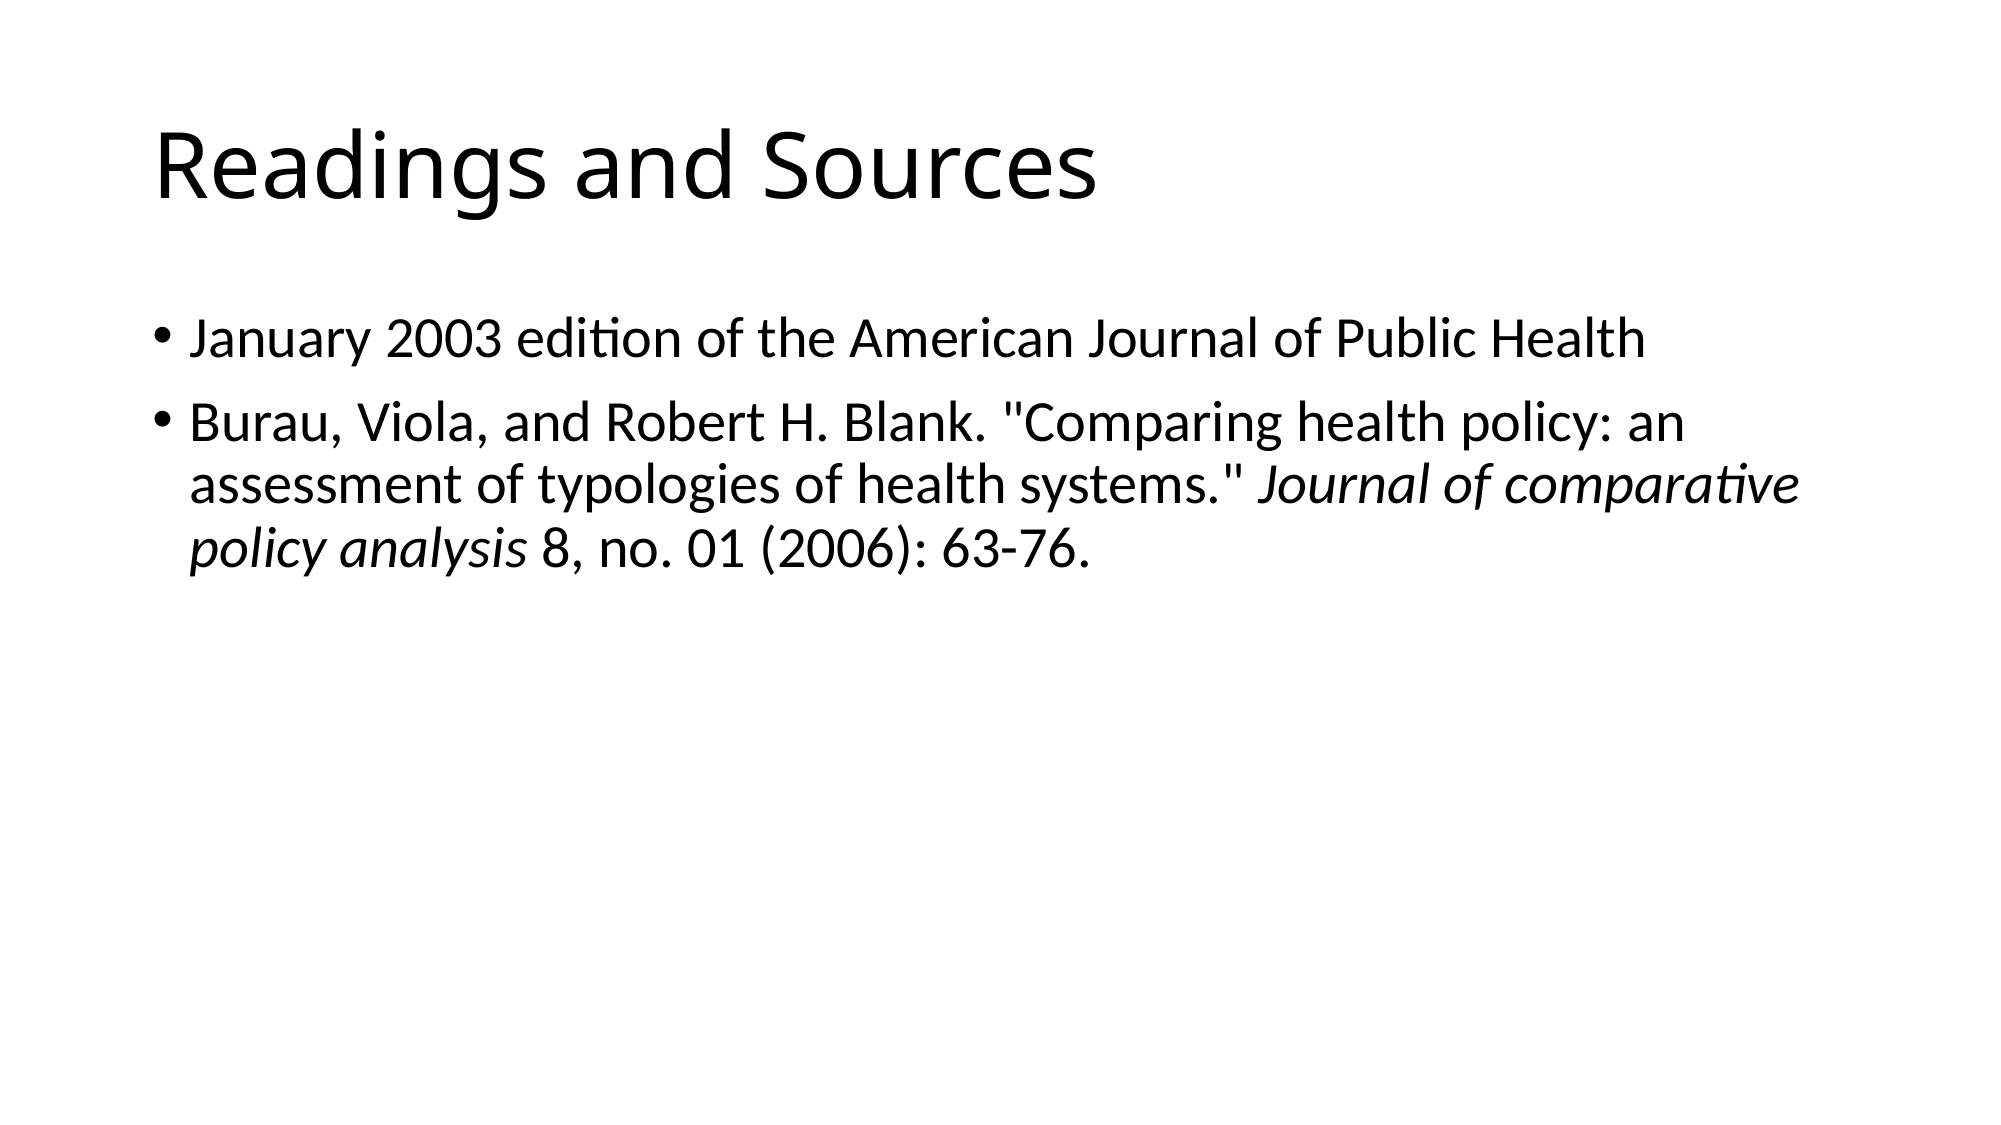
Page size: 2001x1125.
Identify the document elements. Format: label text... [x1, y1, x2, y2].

title Readings and Sources [137, 59, 1863, 278]
list January 2003 edition of the American Journal of Public Health Burau, Viola, and Robert H. Blank. "Comparing health policy: an assessment of typologies of health systems." Journal of comparative policy analysis 8, no. 01 (2006): 63-76. [137, 299, 1863, 1014]
